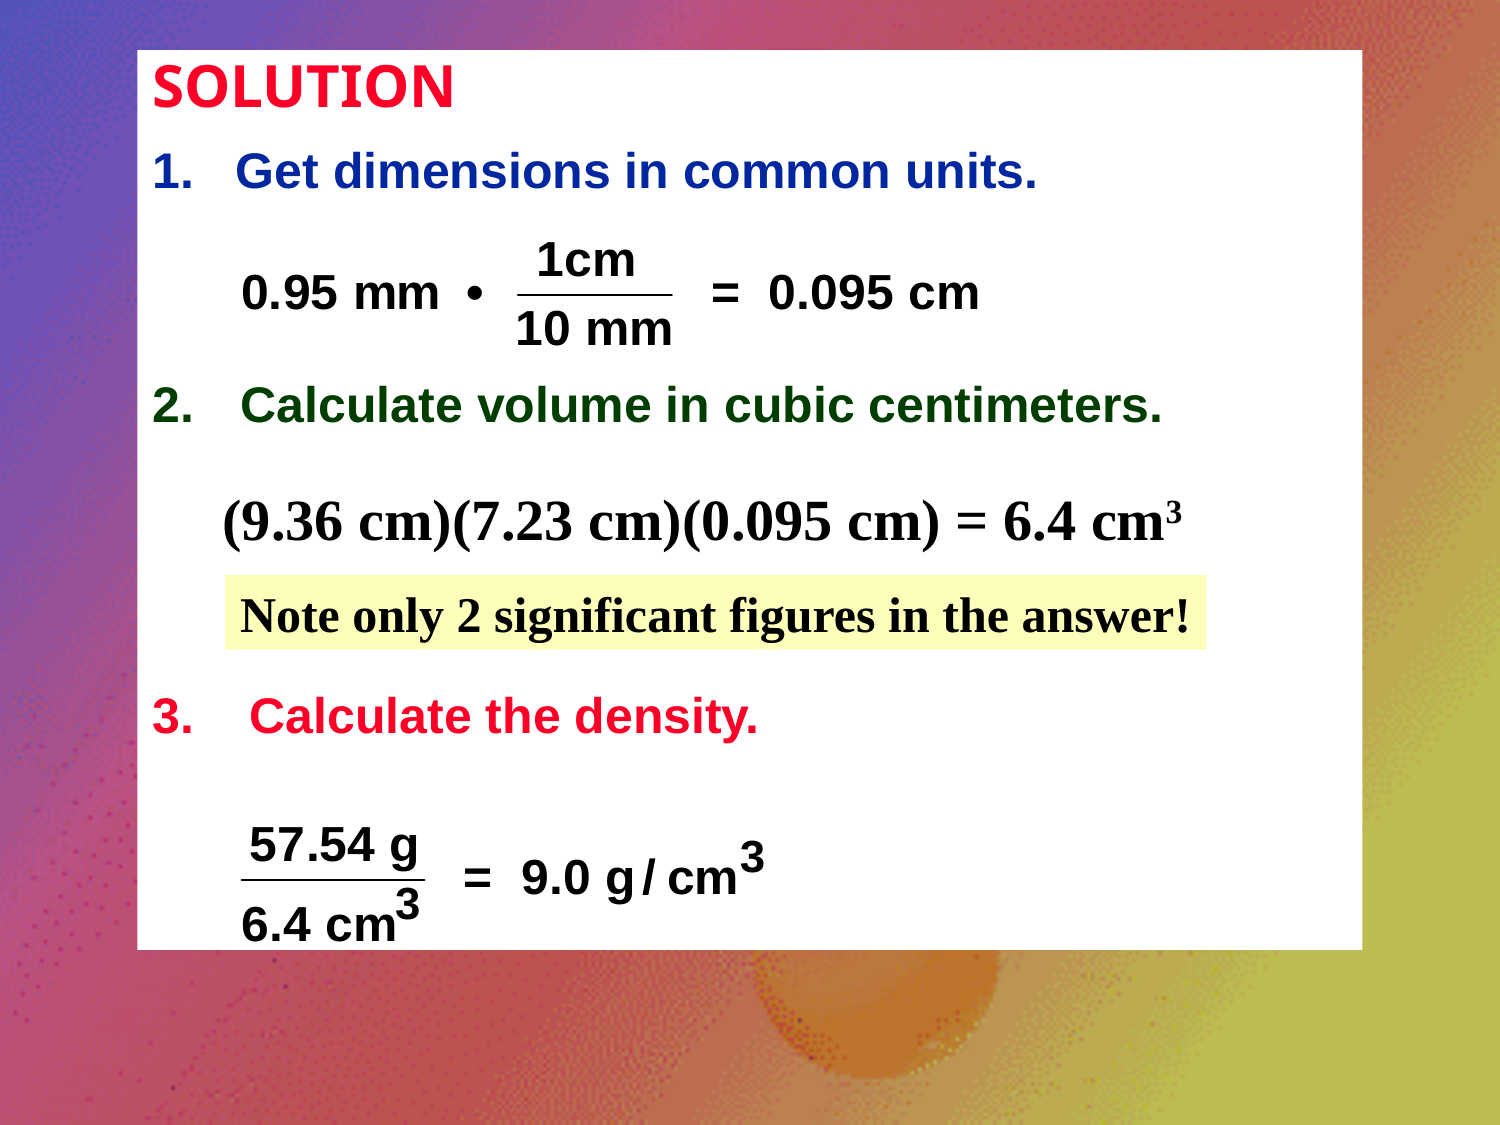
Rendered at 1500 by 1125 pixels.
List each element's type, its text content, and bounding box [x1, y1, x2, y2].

picture [0, 0, 1500, 1125]
text_box (9.36 cm)(7.23 cm)(0.095 cm) = 6.4 cm3 [207, 474, 1198, 560]
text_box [237, 824, 767, 946]
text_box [239, 239, 982, 351]
list SOLUTION 1. Get dimensions in common units. 2. Calculate volume in cubic centimeters. 3. Calculate the density. [137, 50, 1363, 950]
text_box Note only 2 significant figures in the answer! [225, 574, 1207, 650]
